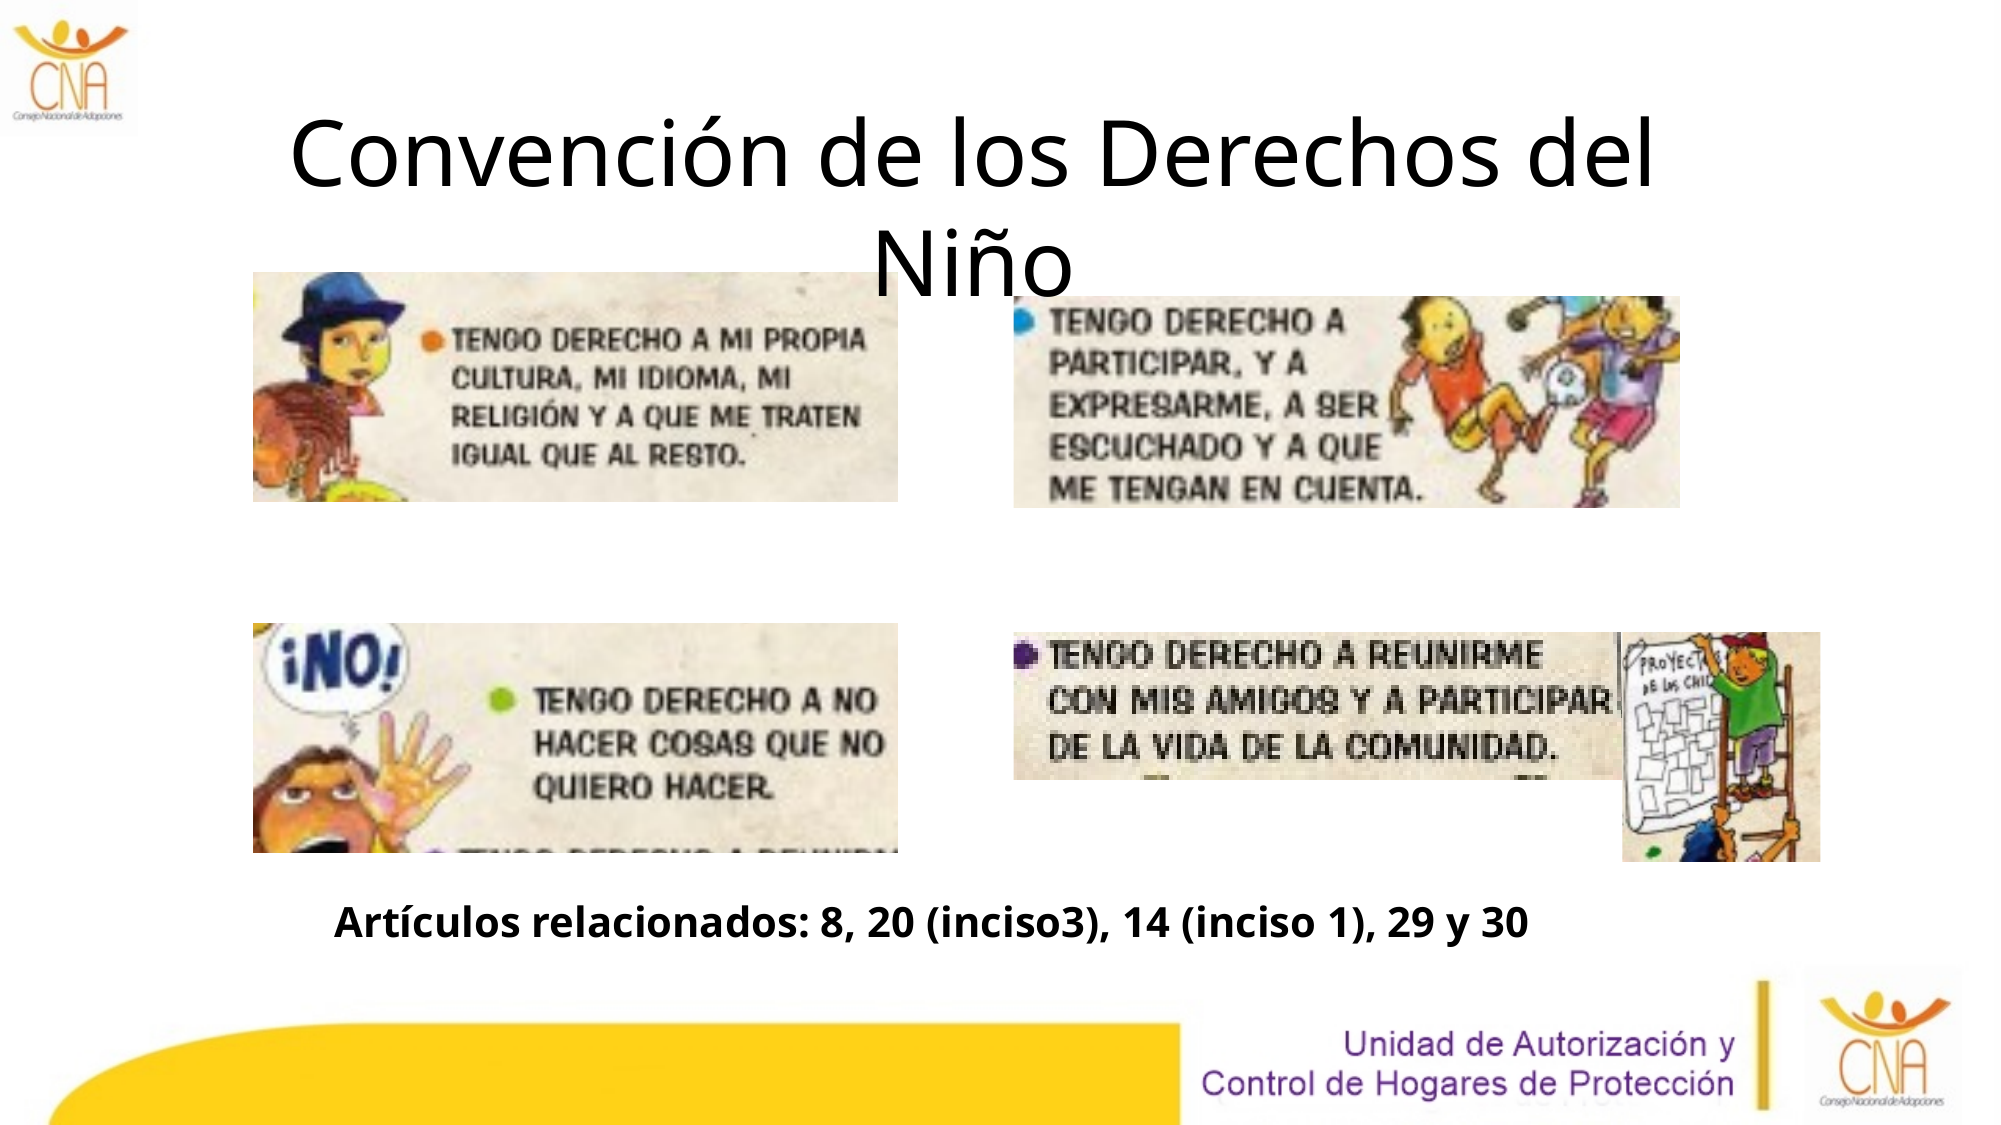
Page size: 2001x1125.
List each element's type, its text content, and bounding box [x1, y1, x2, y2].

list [1013, 296, 1680, 508]
text_box Artículos relacionados: 8, 20 (inciso3), 14 (inciso 1), 29 y 30 [184, 888, 1680, 953]
picture [0, 0, 2001, 1125]
text_box Convención de los Derechos del Niño [225, 87, 1722, 323]
